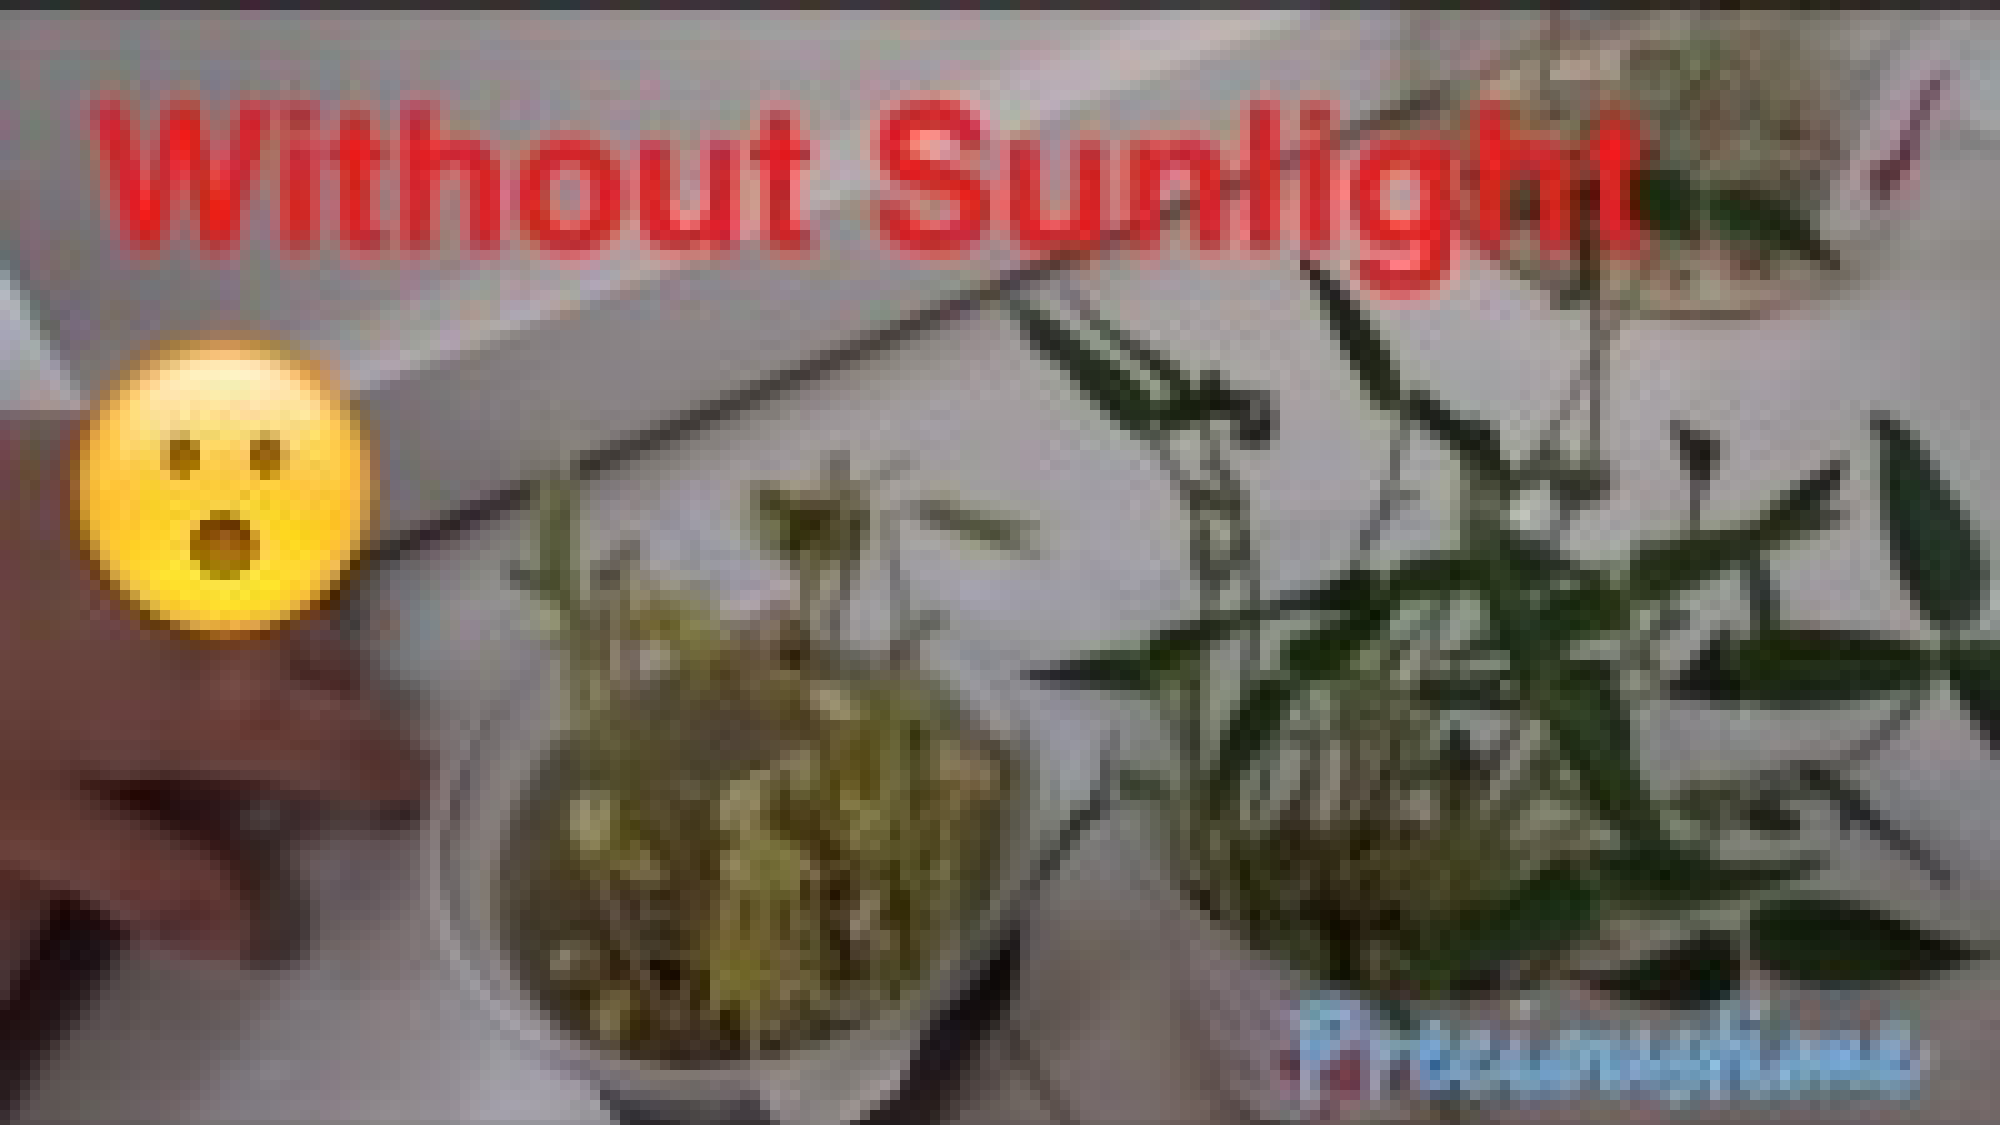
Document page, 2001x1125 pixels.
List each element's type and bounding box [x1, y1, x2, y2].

list [0, 0, 2000, 1125]
